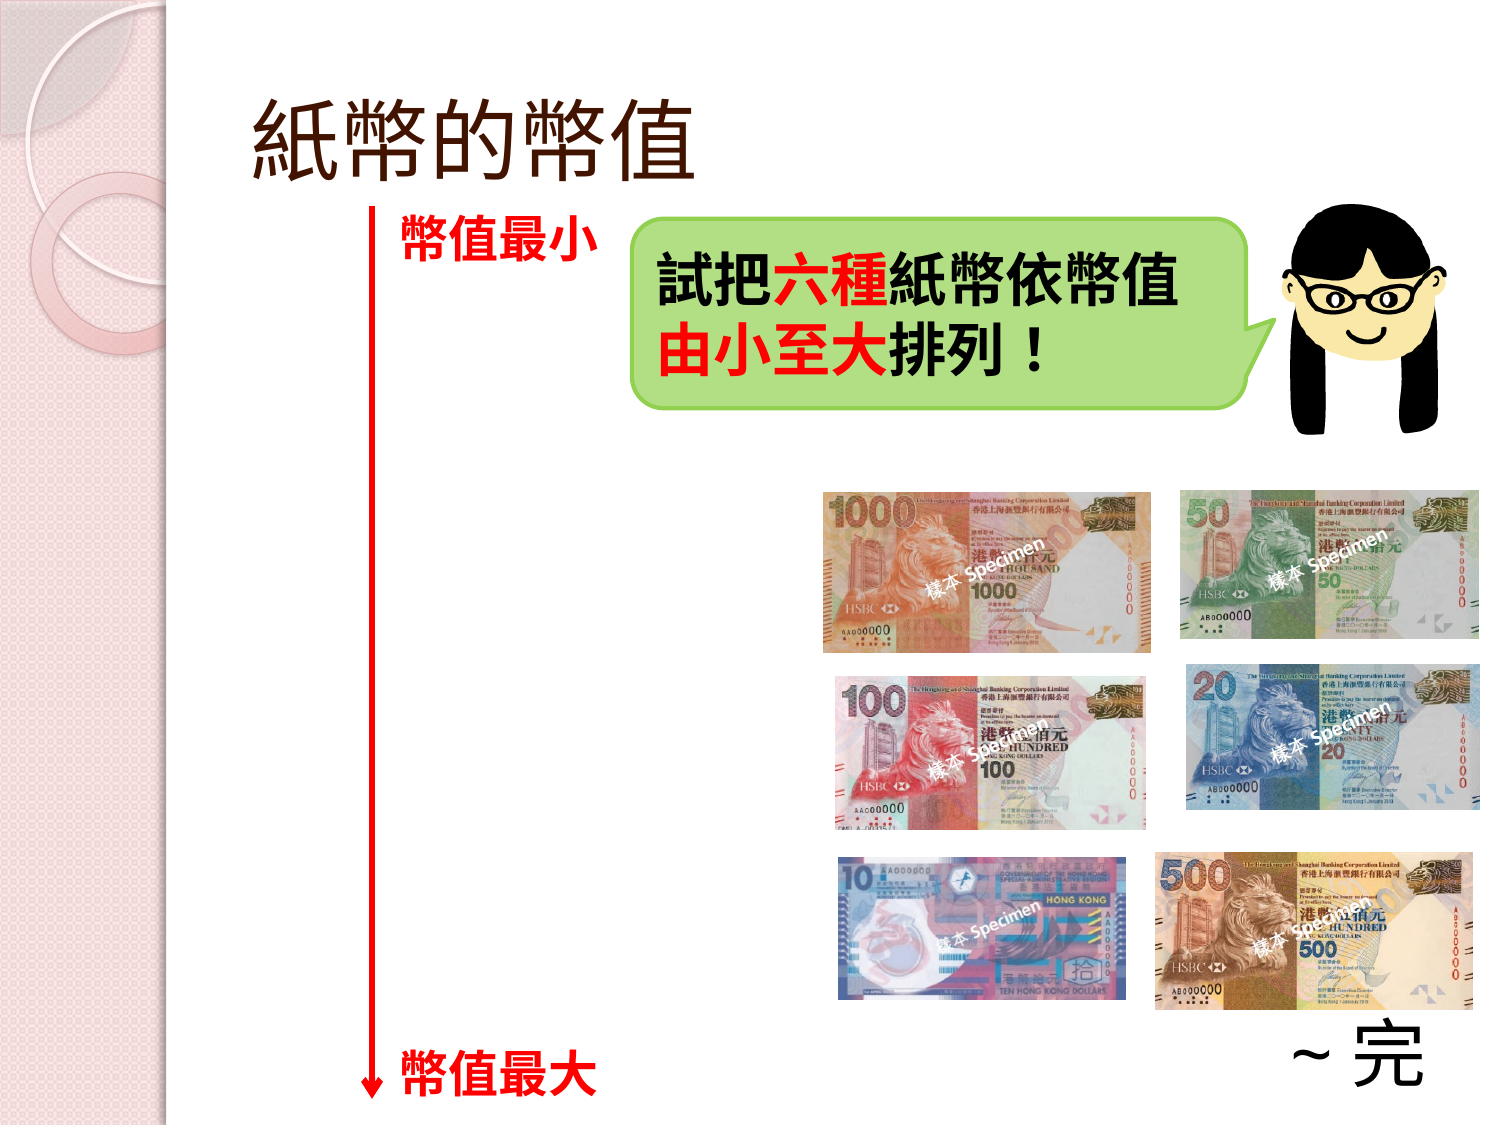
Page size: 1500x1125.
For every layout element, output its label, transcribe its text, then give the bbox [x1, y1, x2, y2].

text_box ~完~ [1275, 1015, 1477, 1125]
picture [1180, 490, 1479, 639]
picture [823, 492, 1152, 654]
picture [1281, 204, 1448, 436]
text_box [371, 200, 632, 1111]
picture [835, 676, 1146, 830]
picture [1155, 852, 1473, 1011]
picture [1186, 663, 1481, 810]
text_box 試把六種紙幣依幣值由小至大排列！ [639, 233, 1274, 411]
picture [838, 856, 1126, 1000]
title 紙幣的幣值 [235, 45, 1466, 233]
